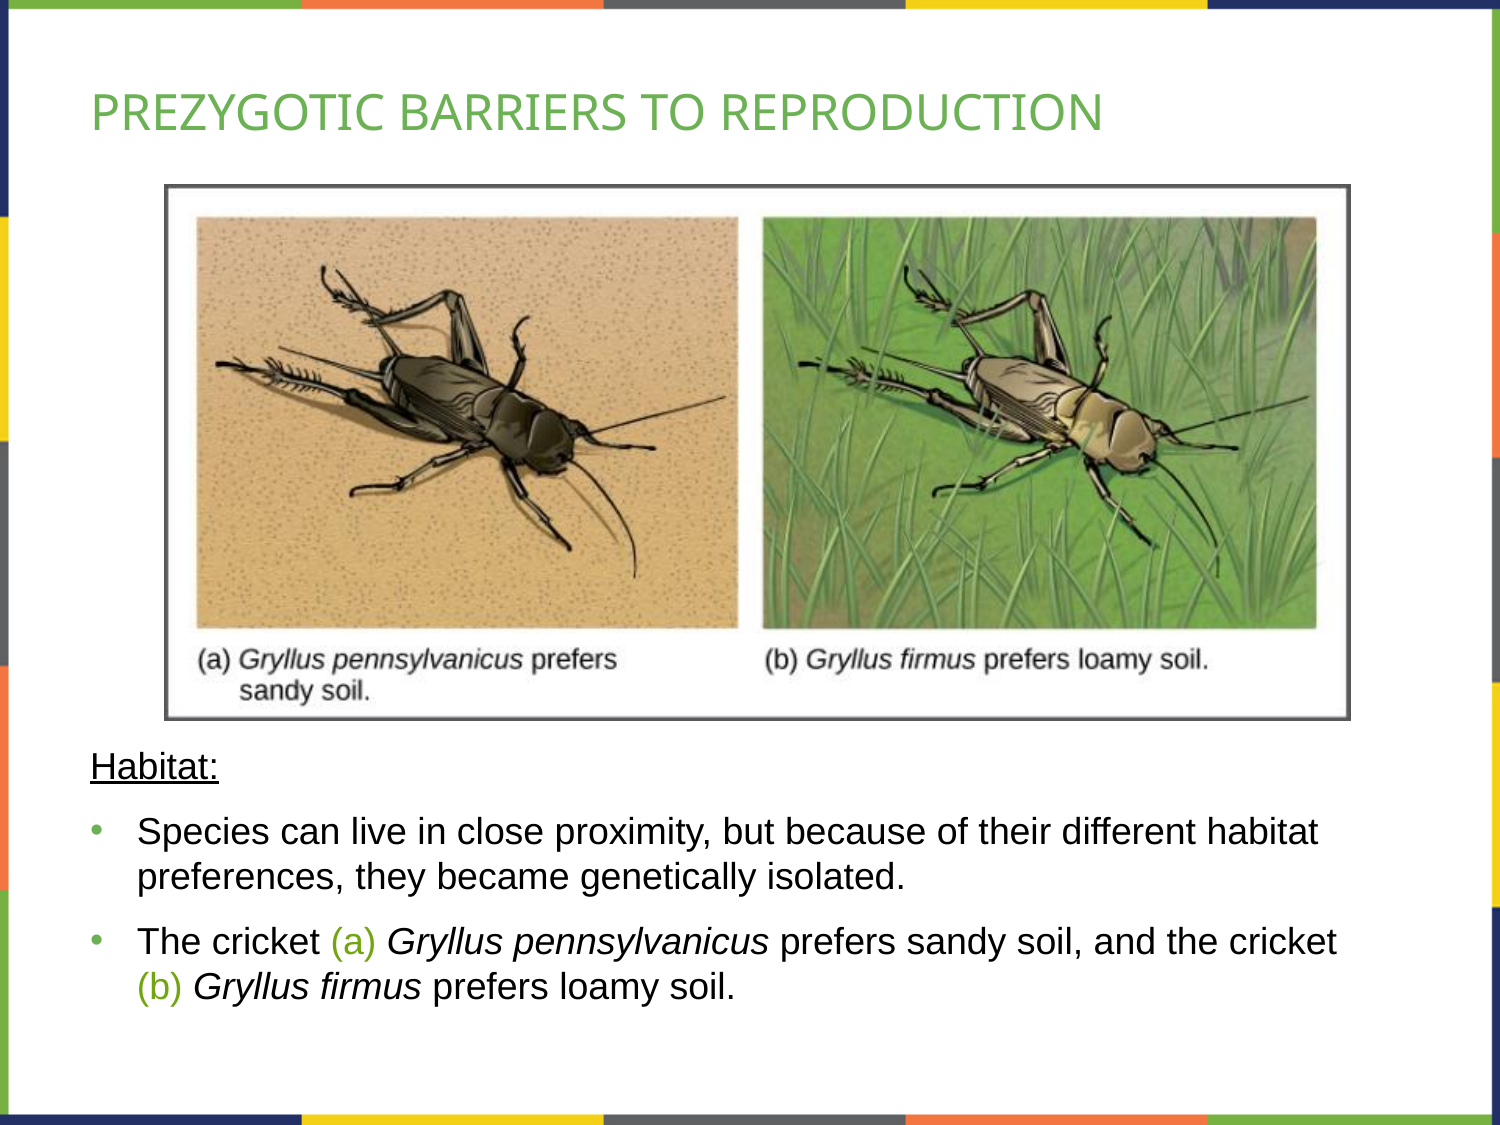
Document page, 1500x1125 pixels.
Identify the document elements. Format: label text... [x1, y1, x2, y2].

title PREZYGOTIC BARRIERS TO REPRODUCTION [75, 39, 1398, 148]
list Habitat: Species can live in close proximity, but because of their different habitat preferences, they became genetically isolated. The cricket (a) Gryllus pennsylvanicus prefers sandy soil, and the cricket (b) Gryllus firmus prefers loamy soil. [75, 734, 1398, 1072]
picture [0, 0, 1500, 1125]
